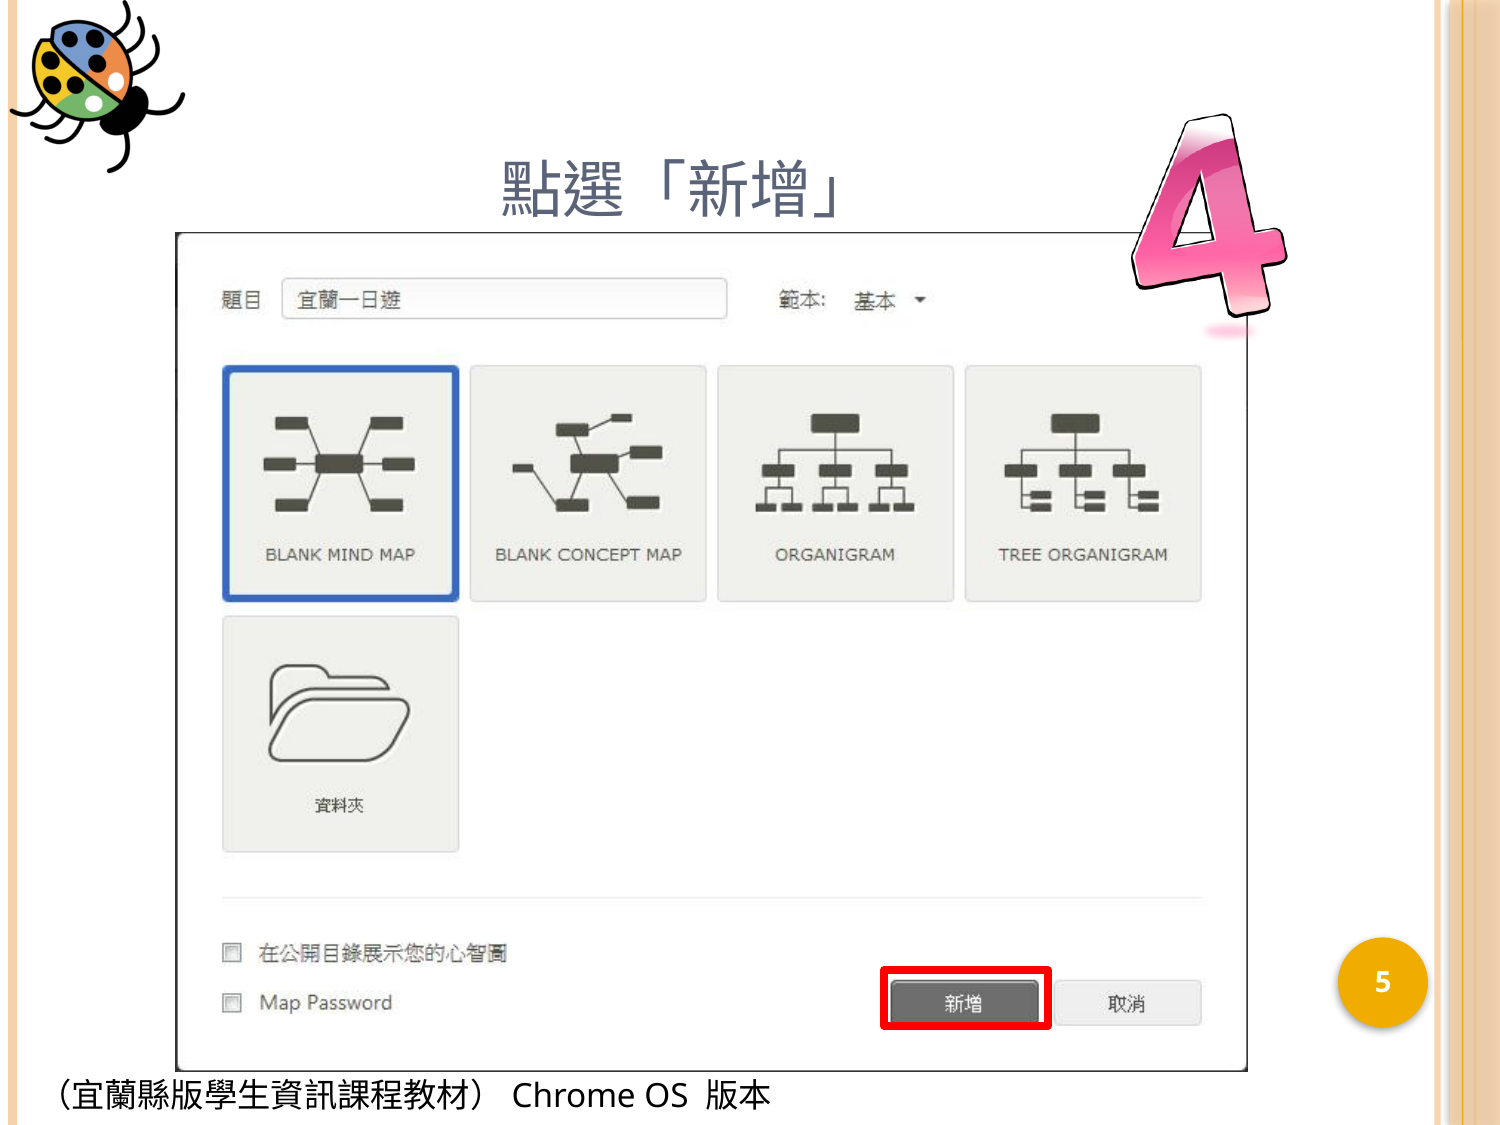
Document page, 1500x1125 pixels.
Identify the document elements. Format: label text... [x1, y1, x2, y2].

picture [0, 0, 169, 176]
picture [175, 104, 1327, 1072]
title 點選「新增」 [75, 45, 1300, 233]
slide_number 5 [1333, 940, 1434, 1027]
